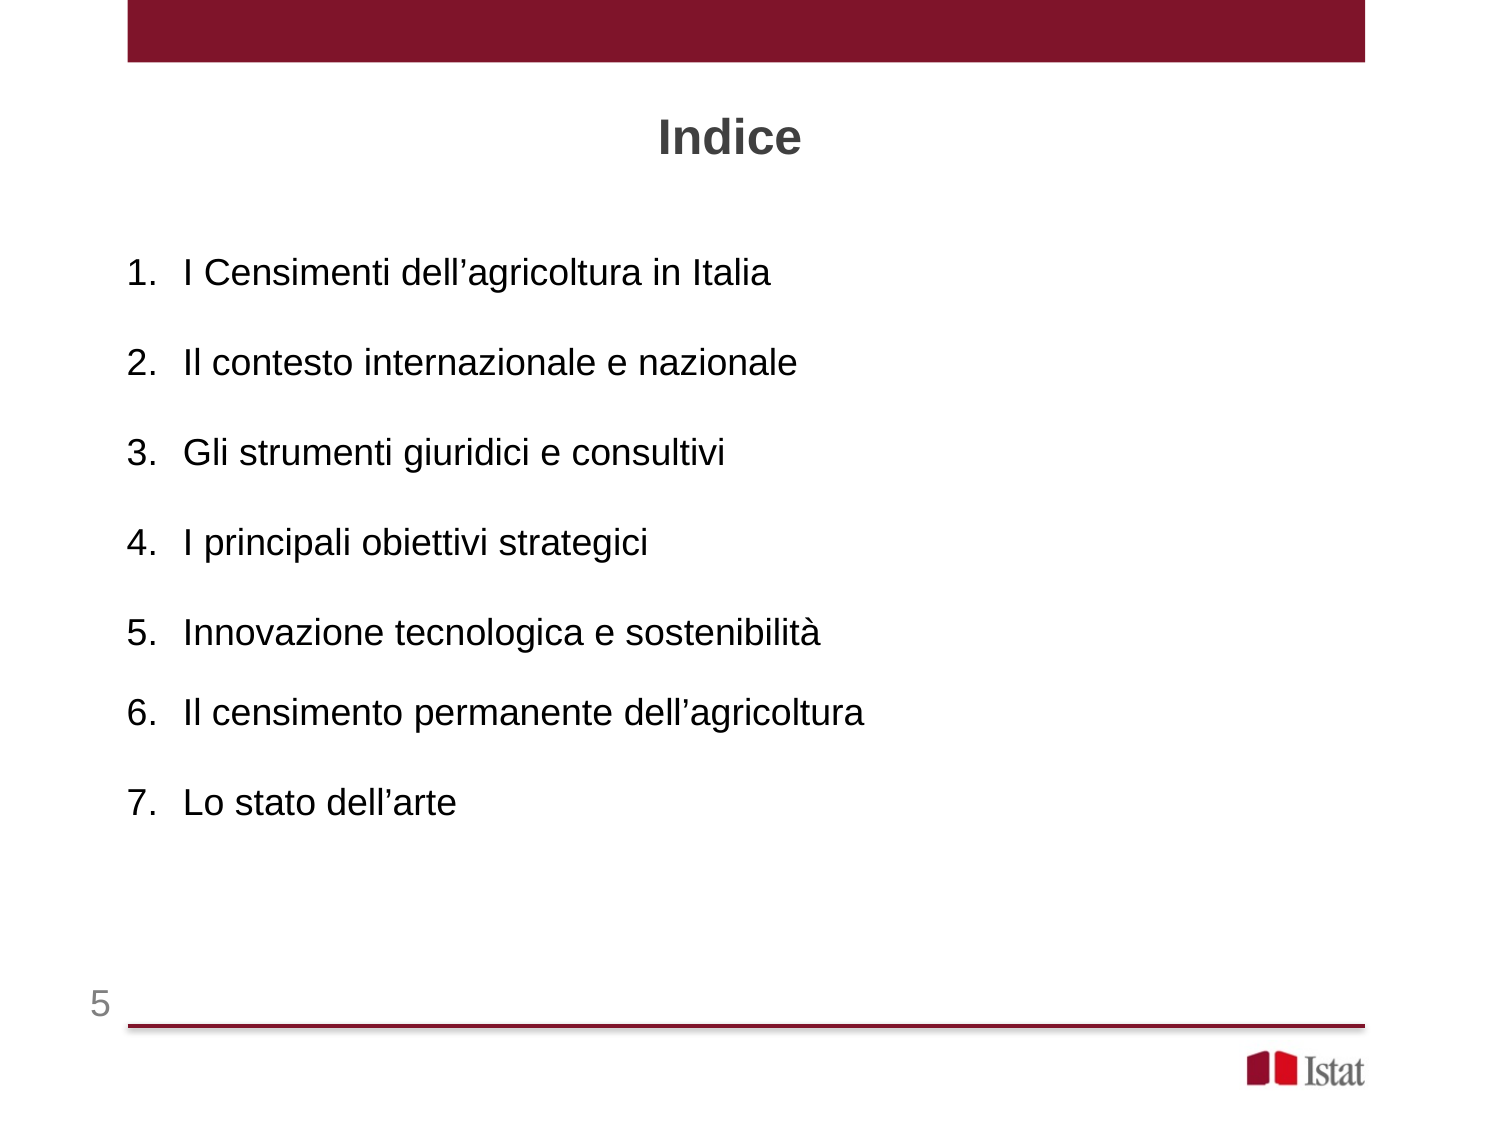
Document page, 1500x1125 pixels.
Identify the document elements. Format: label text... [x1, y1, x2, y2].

text_box I Censimenti dell’agricoltura in Italia Il contesto internazionale e nazionale Gli strumenti giuridici e consultivi I principali obiettivi strategici Innovazione tecnologica e sostenibilità Il censimento permanente dell’agricoltura Lo stato dell’arte [111, 240, 1366, 831]
text_box 5 [75, 971, 126, 1077]
picture [1239, 1040, 1373, 1097]
text_box Indice [111, 97, 1349, 172]
